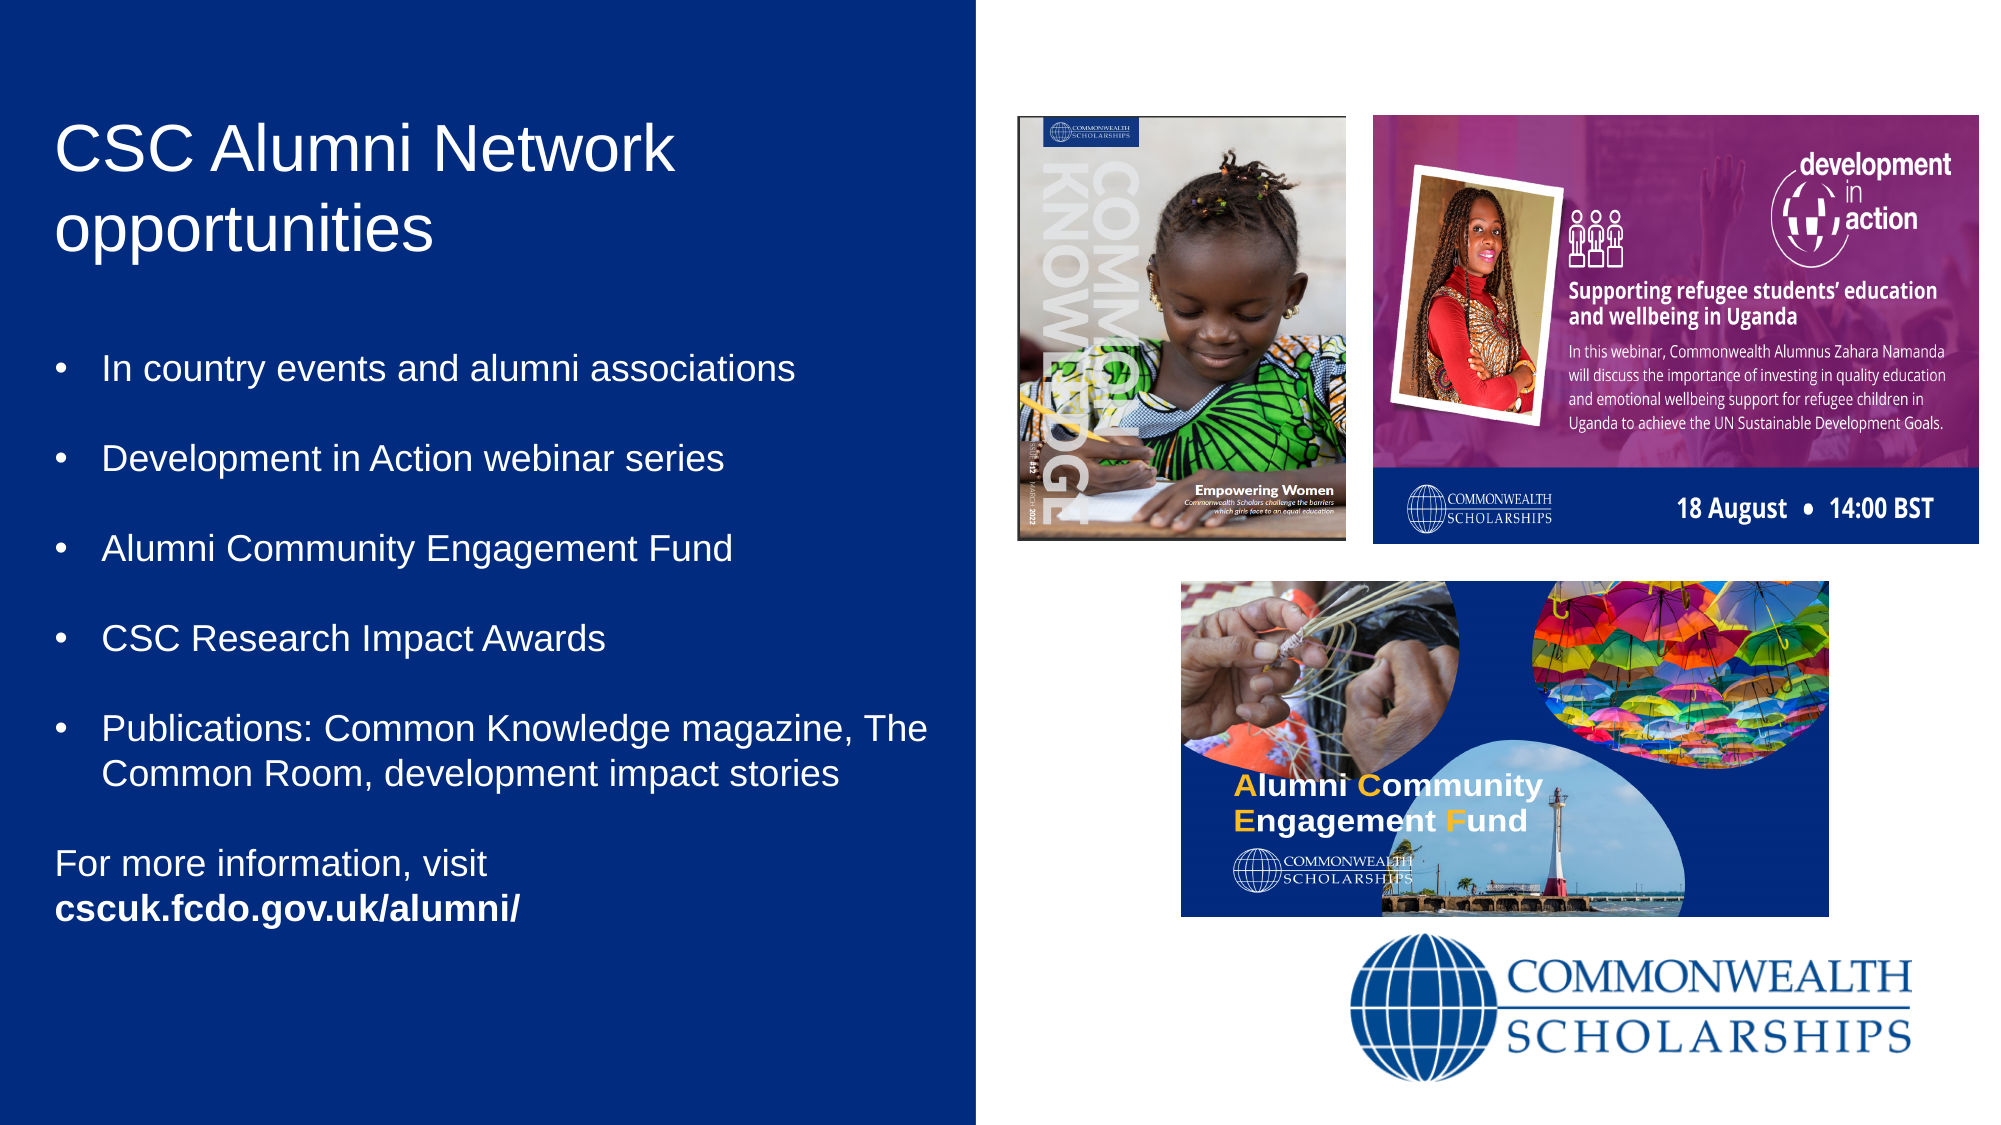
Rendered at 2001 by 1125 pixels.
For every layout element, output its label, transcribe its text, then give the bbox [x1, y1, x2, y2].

text_box CSC Alumni Network opportunities In country events and alumni associations Development in Action webinar series Alumni Community Engagement Fund CSC Research Impact Awards Publications: Common Knowledge magazine, The Common Room, development impact stories For more information, visit cscuk.fcdo.gov.uk/alumni/ [54, 104, 939, 930]
text_box [975, 0, 2000, 1125]
picture [1347, 931, 1913, 1085]
picture [1017, 115, 1979, 917]
